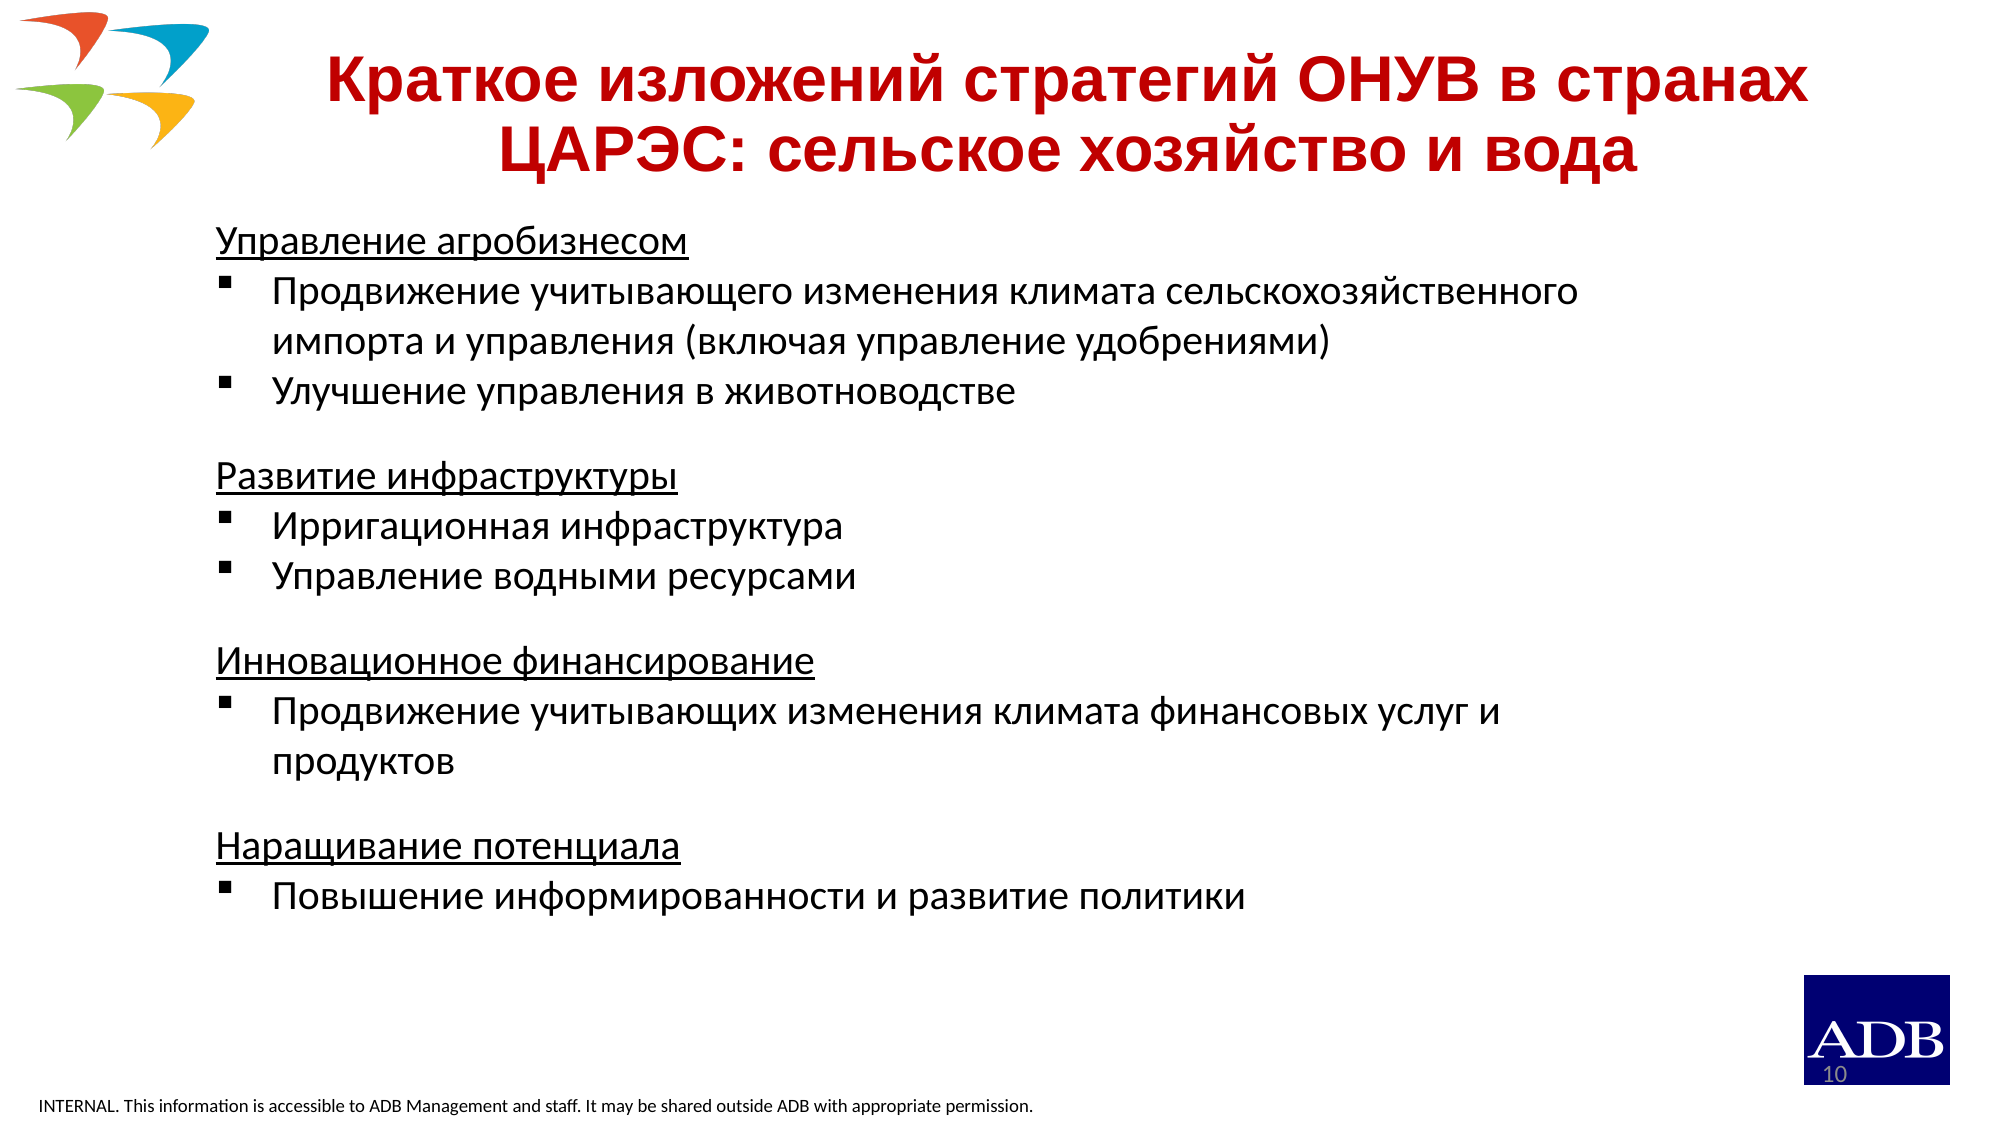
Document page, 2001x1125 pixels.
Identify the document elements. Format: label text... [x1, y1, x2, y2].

slide_number 10 [1412, 1042, 1863, 1103]
picture [1804, 975, 1950, 1085]
picture [15, 12, 209, 150]
title Краткое изложений стратегий ОНУВ в странах ЦАРЭС: сельское хозяйство и вода [273, 47, 1863, 185]
text_box Управление агробизнесом Продвижение учитывающего изменения климата сельскохозяйственного импорта и управления (включая управление удобрениями) Улучшение управления в животноводстве Развитие инфраструктуры Ирригационная инфраструктура Управление водными ресурсами Инновационное финансирование Продвижение учитывающих изменения климата финансовых услуг и продуктов Наращивание потенциала Повышение информированности и развитие политики [200, 205, 1704, 965]
